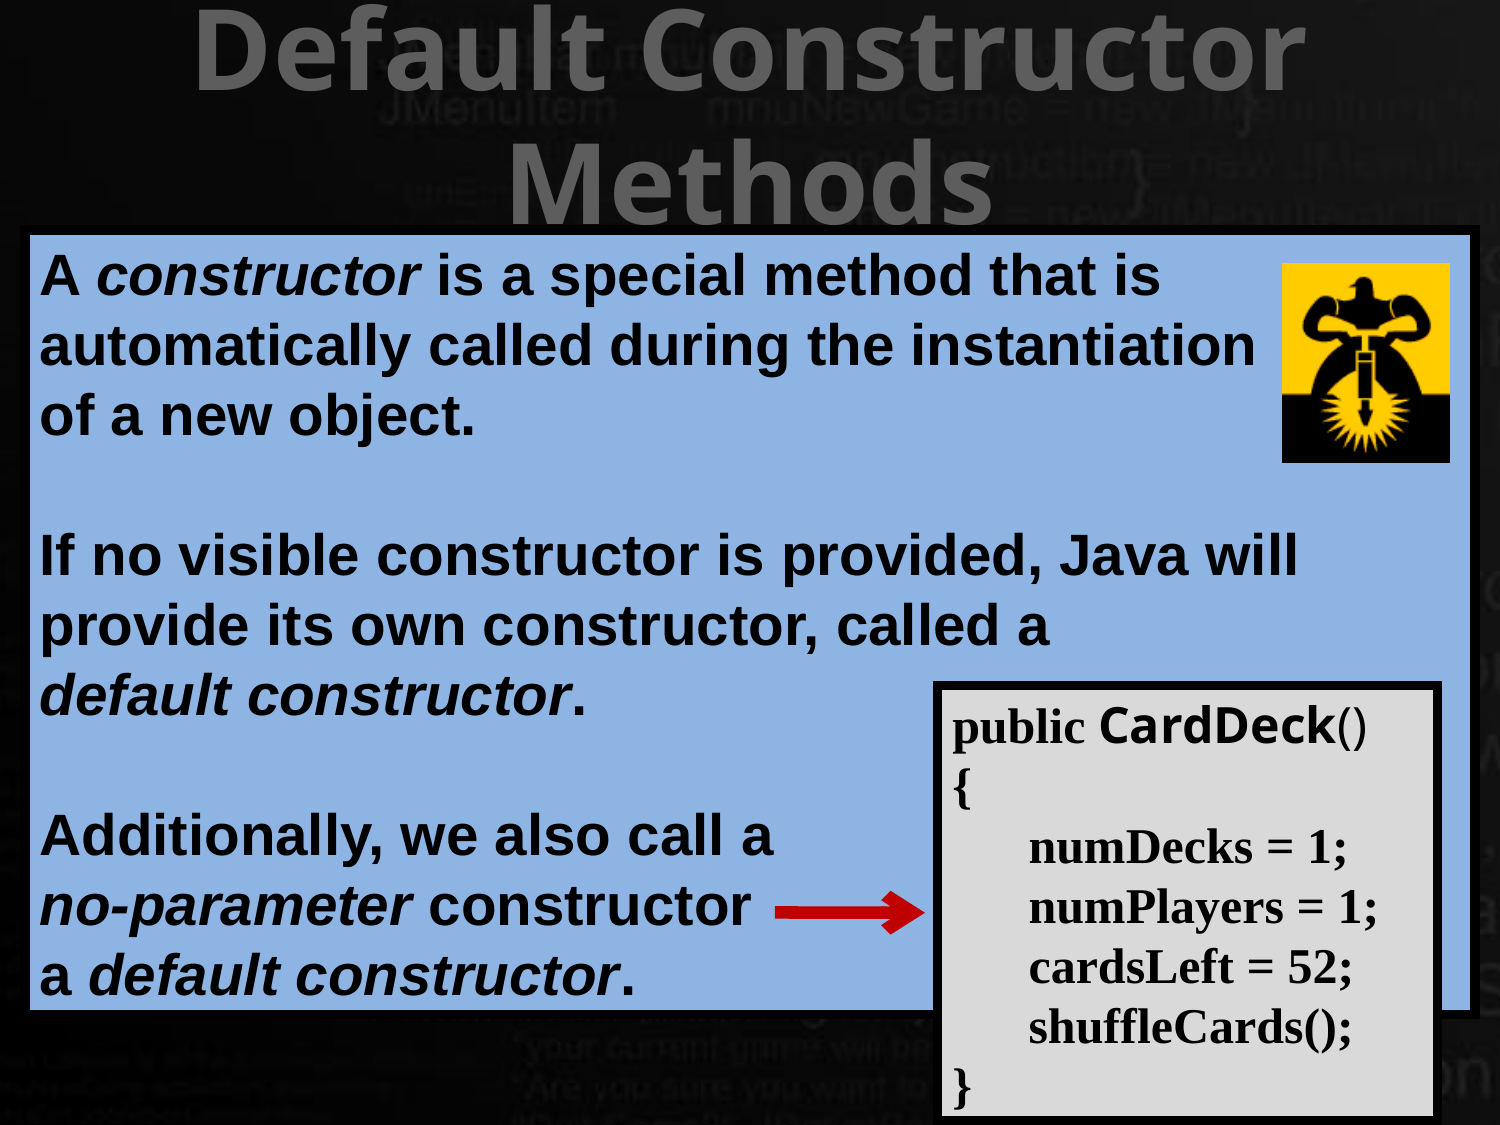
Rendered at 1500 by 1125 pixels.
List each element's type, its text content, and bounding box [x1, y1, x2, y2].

picture [1282, 263, 1451, 463]
text_box A constructor is a special method that is automatically called during the instantiation of a new object. If no visible constructor is provided, Java will provide its own constructor, called a default constructor. Additionally, we also call a no-parameter constructor a default constructor. [24, 229, 1475, 1015]
title Default Constructor Methods [64, 0, 1436, 256]
text_box public CardDeck() { numDecks = 1; numPlayers = 1; cardsLeft = 52; shuffleCards(); } [937, 685, 1438, 1121]
picture [0, 0, 1500, 1125]
